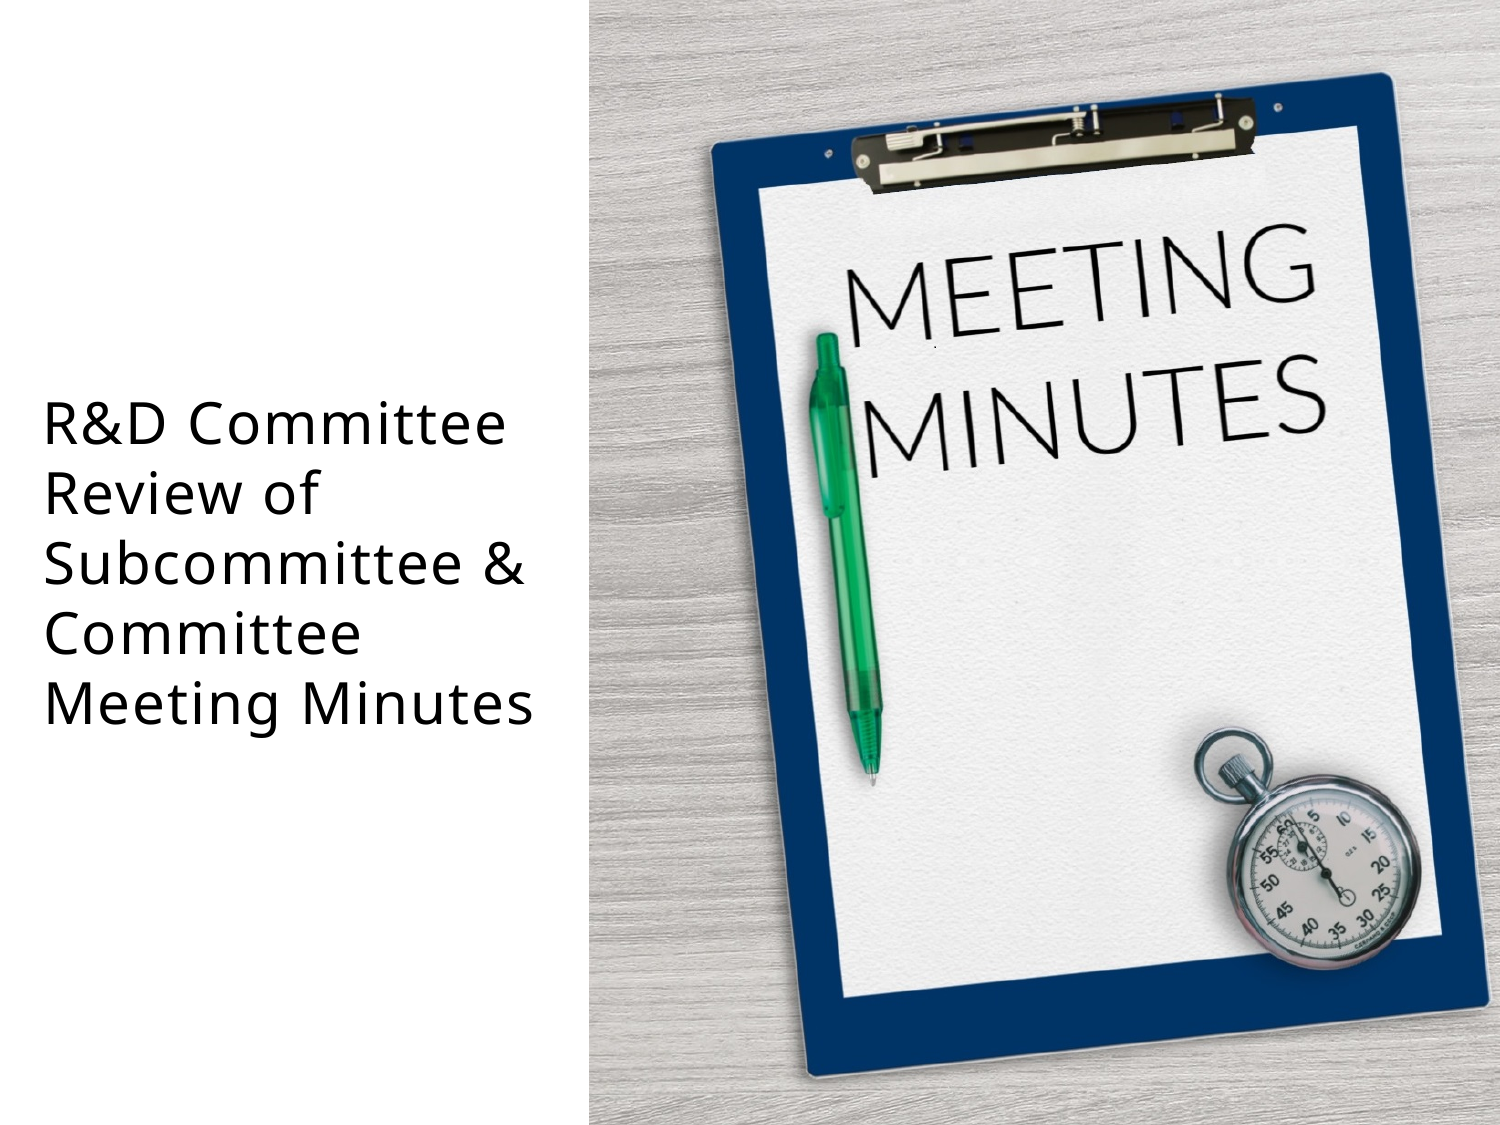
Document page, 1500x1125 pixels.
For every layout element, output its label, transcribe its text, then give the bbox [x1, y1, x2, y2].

text_box R&D Committee Review of Subcommittee & Committee Meeting Minutes [27, 562, 589, 825]
picture [589, 0, 1500, 1125]
